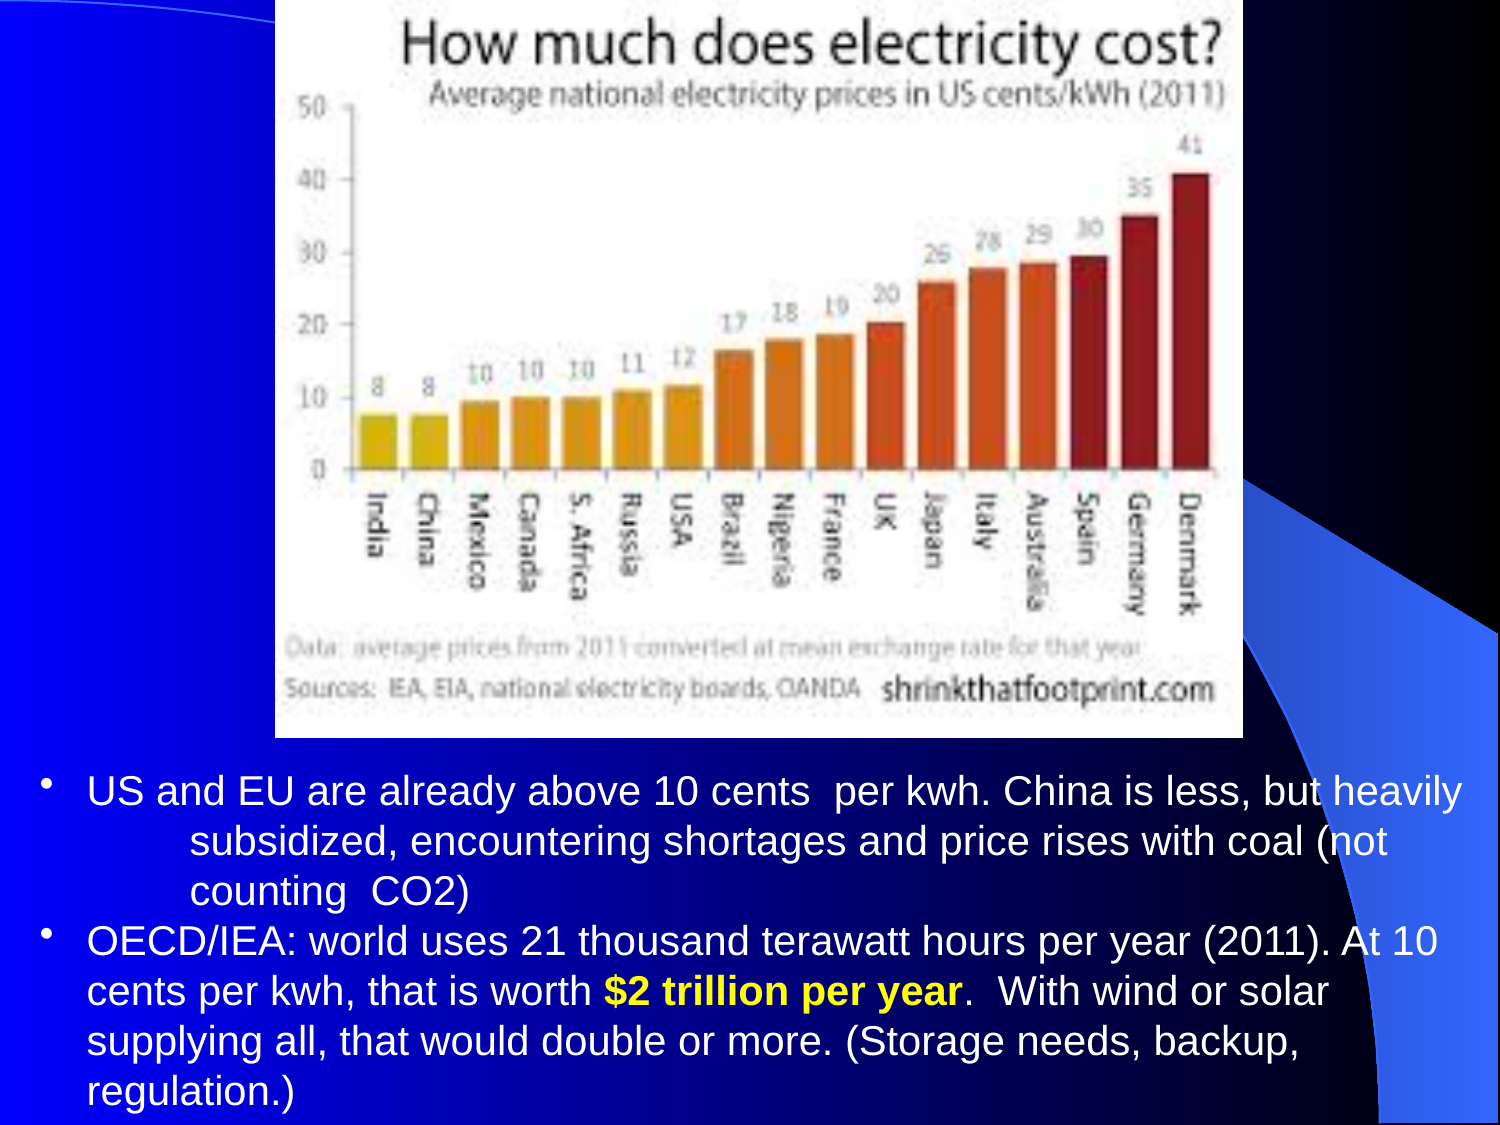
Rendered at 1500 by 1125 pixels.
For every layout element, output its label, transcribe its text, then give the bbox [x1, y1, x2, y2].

text_box US and EU are already above 10 cents per kwh. China is less, but heavily subsidized, encountering shortages and price rises with coal (not counting CO2) OECD/IEA: world uses 21 thousand terawatt hours per year (2011). At 10 cents per kwh, that is worth $2 trillion per year. With wind or solar supplying all, that would double or more. (Storage needs, backup, regulation.) [24, 756, 1488, 1122]
picture [274, 0, 1243, 738]
